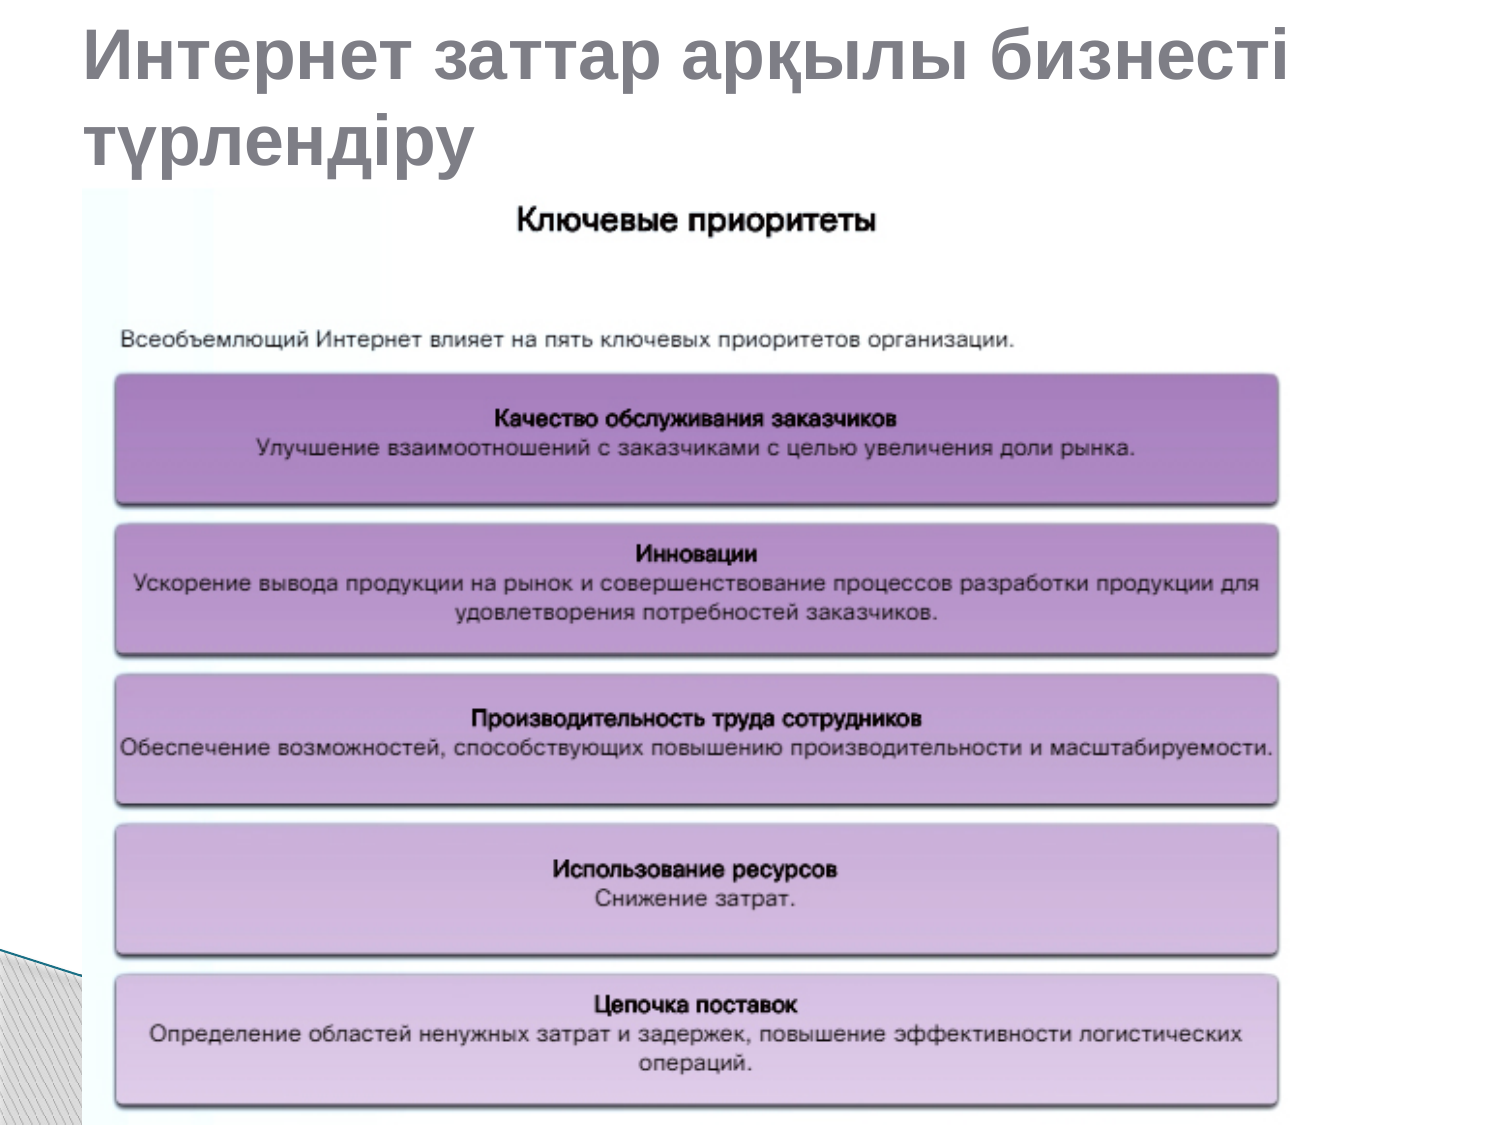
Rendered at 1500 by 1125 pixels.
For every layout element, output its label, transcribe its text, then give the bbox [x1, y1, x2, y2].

picture [82, 181, 1293, 1125]
title Интернет заттар арқылы бизнесті түрлендіру [67, 0, 1418, 188]
